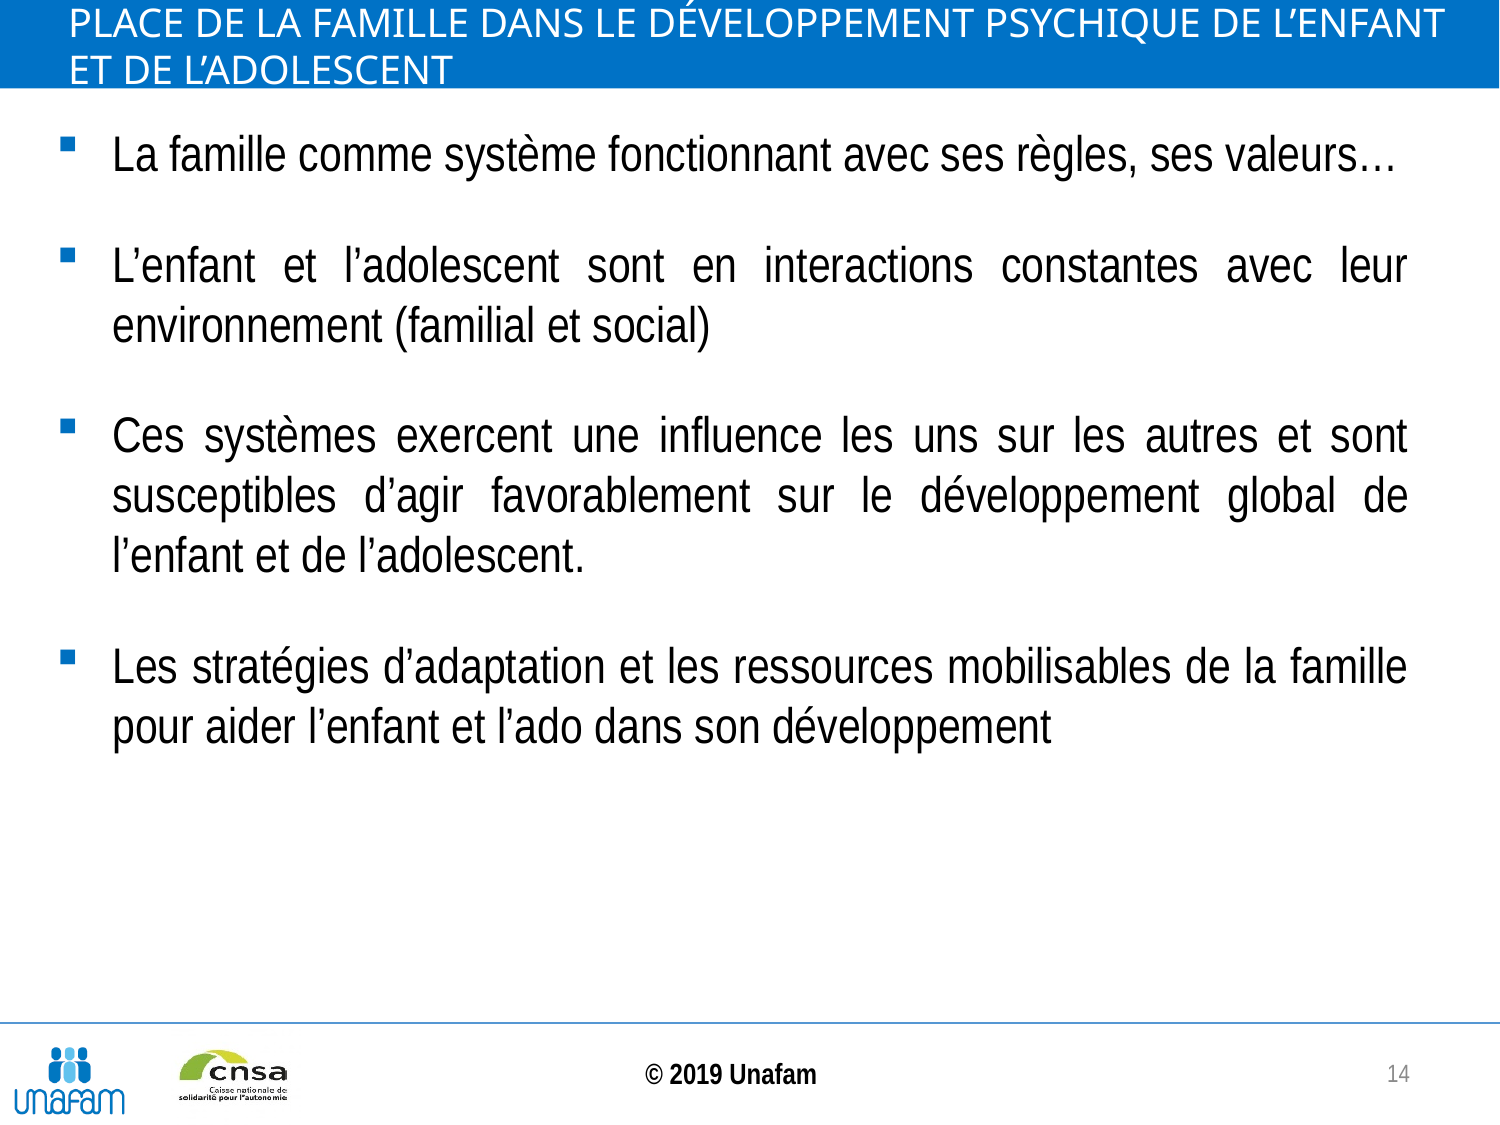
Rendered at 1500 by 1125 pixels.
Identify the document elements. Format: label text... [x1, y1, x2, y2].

list La famille comme système fonctionnant avec ses règles, ses valeurs… L’enfant et l’adolescent sont en interactions constantes avec leur environnement (familial et social) Ces systèmes exercent une influence les uns sur les autres et sont susceptibles d’agir favorablement sur le développement global de l’enfant et de l’adolescent. Les stratégies d’adaptation et les ressources mobilisables de la famille pour aider l’enfant et l’ado dans son développement [41, 113, 1425, 882]
picture [8, 1039, 132, 1118]
title Place de la famille dans le développement psychique de l’enfant et de l’adolescent [53, 0, 1471, 90]
picture [171, 1029, 301, 1125]
slide_number 14 [1074, 1042, 1425, 1103]
